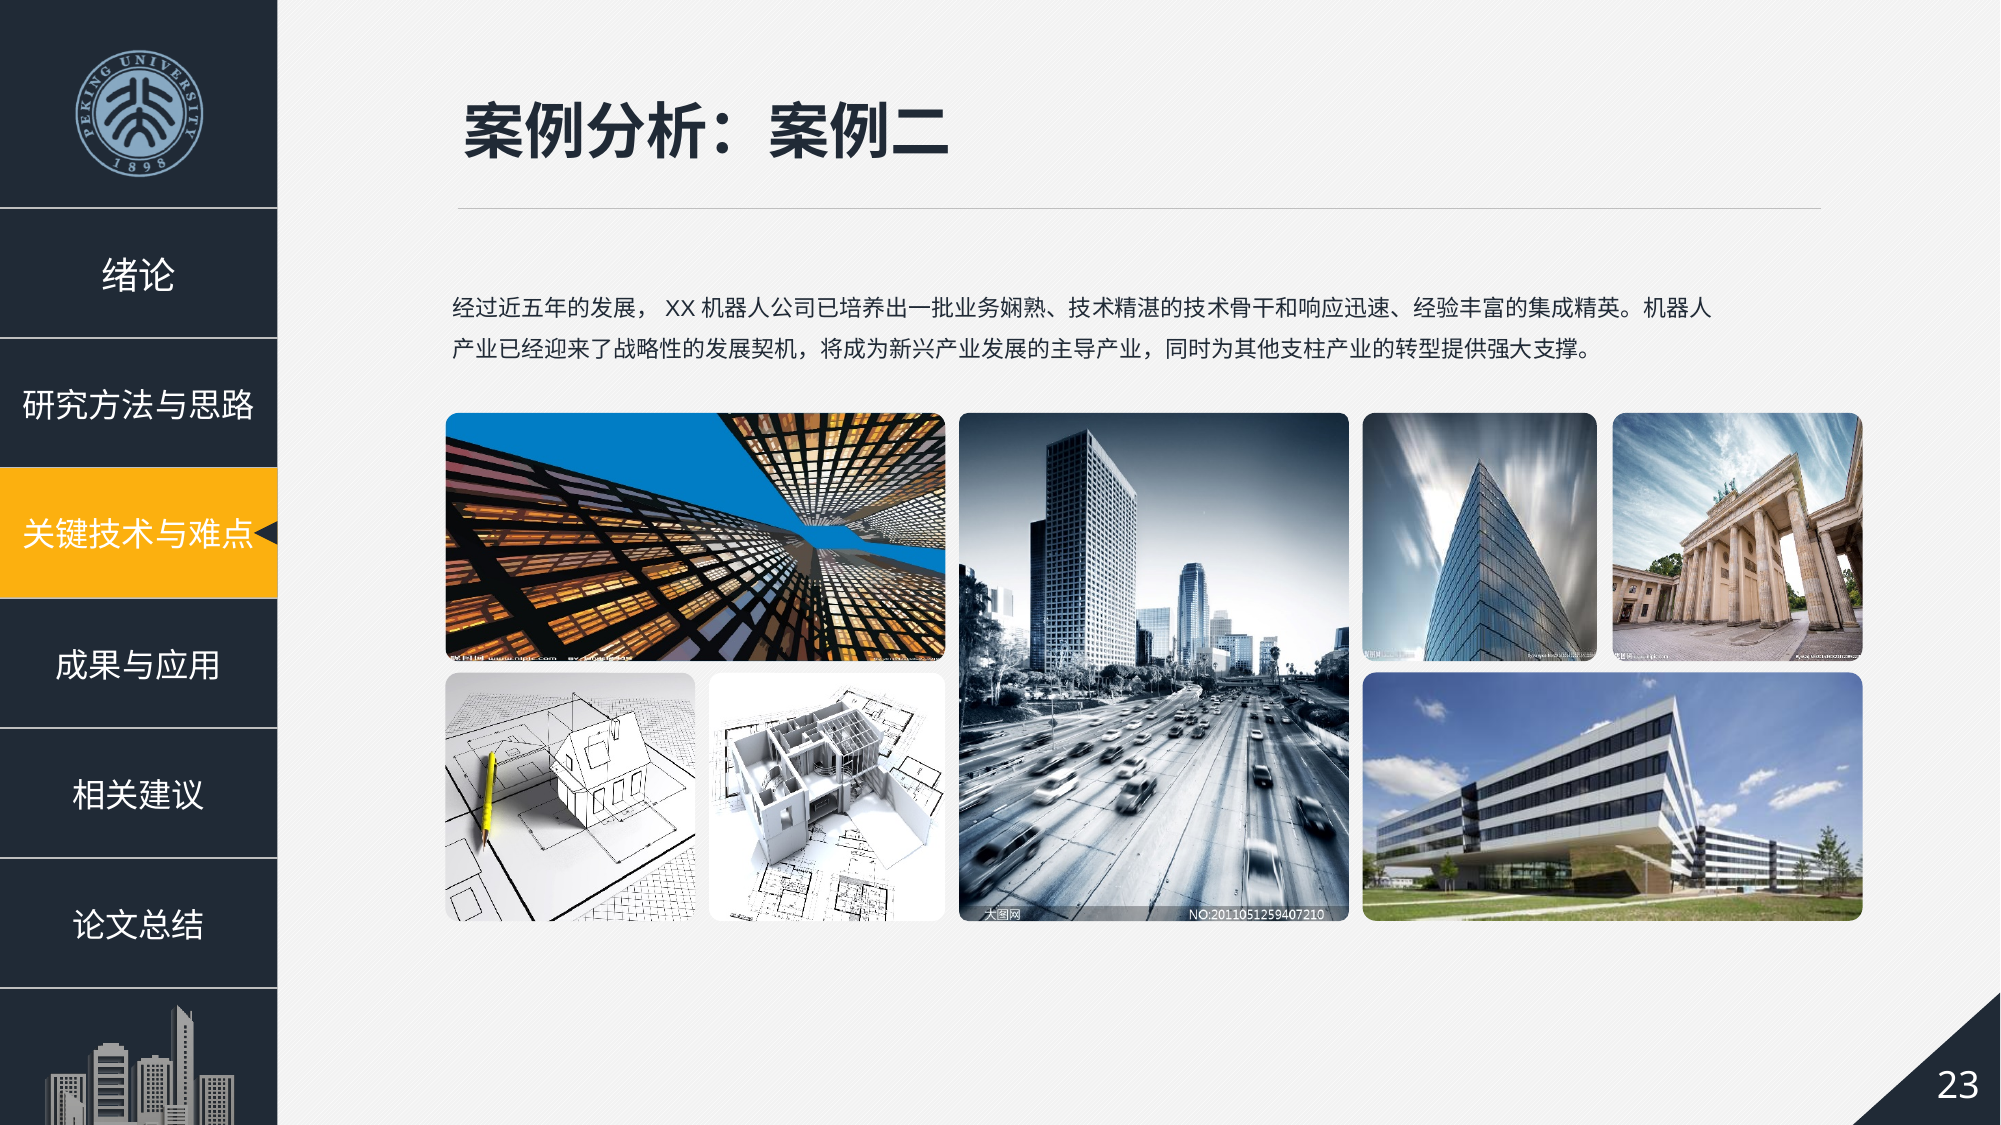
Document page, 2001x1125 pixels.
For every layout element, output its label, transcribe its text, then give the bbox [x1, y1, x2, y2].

picture [16, 1004, 260, 1125]
text_box [1611, 411, 1864, 663]
text_box 案例分析：案例二 [448, 84, 967, 173]
text_box 经过近五年的发展，XX机器人公司已培养出一批业务娴熟、技术精湛的技术骨干和响应迅速、经验丰富的集成精英。机器人产业已经迎来了战略性的发展契机，将成为新兴产业发展的主导产业，同时为其他支柱产业的转型提供强大支撑。 [445, 276, 1733, 367]
text_box [1361, 411, 1598, 663]
text_box [707, 671, 947, 923]
text_box [444, 411, 947, 663]
text_box [444, 671, 697, 923]
text_box [958, 411, 1350, 923]
text_box [1361, 671, 1864, 922]
